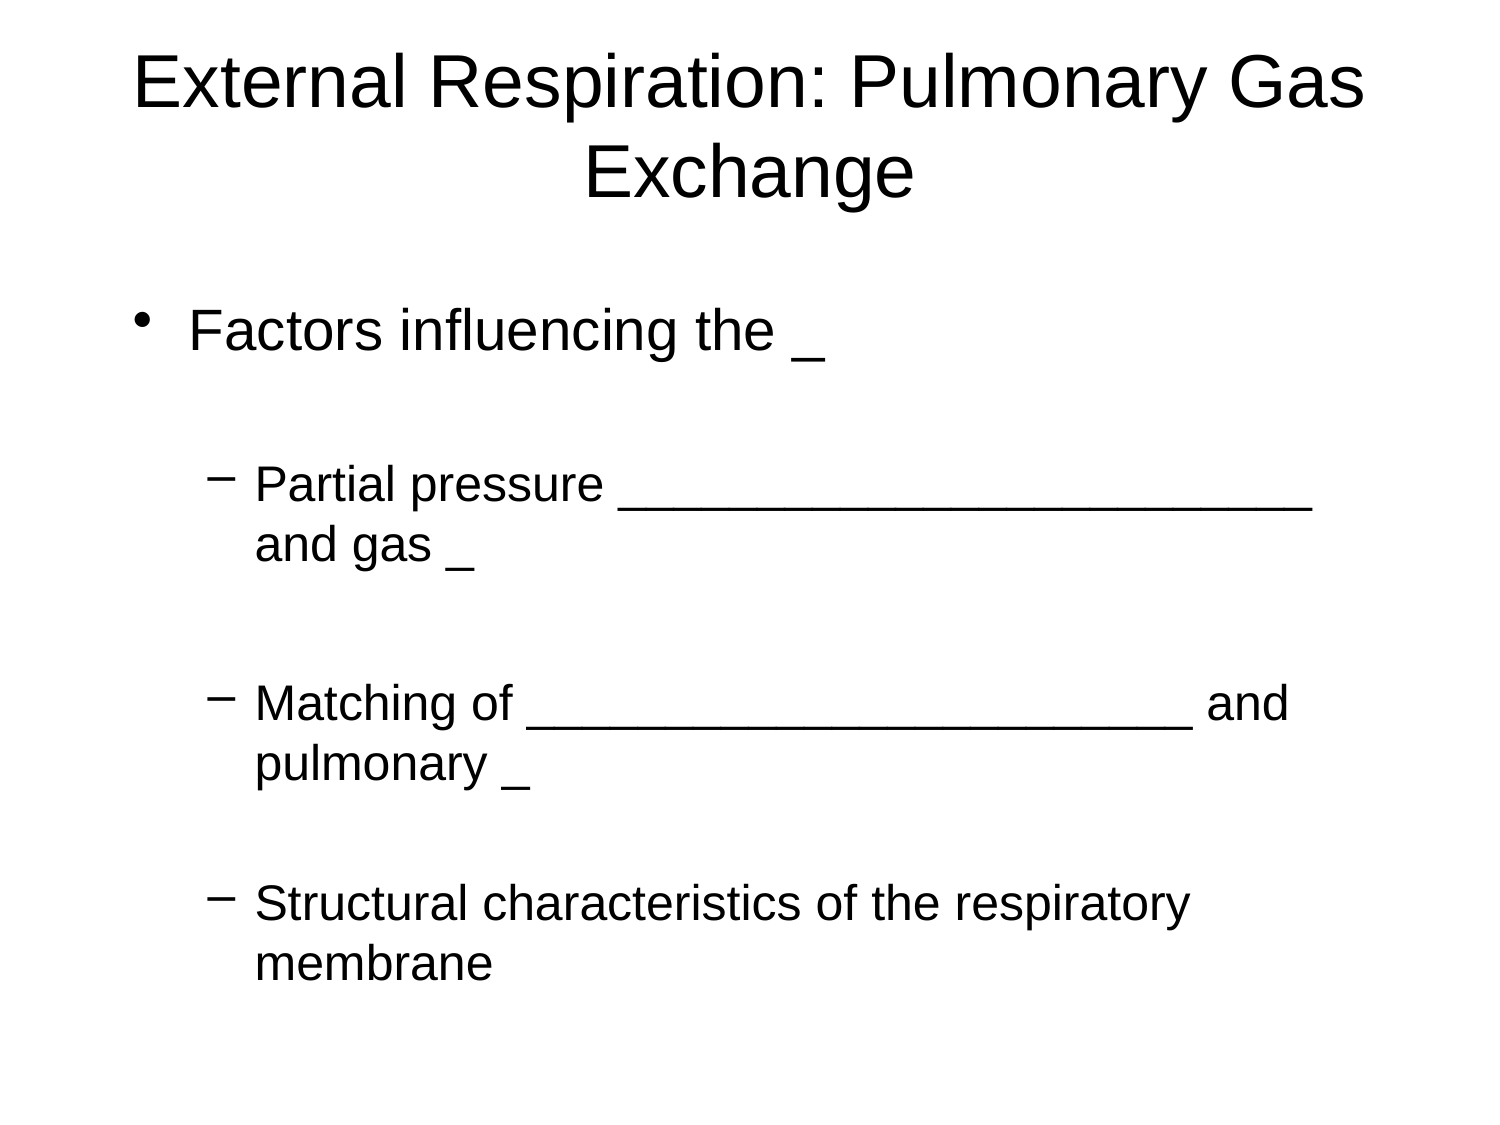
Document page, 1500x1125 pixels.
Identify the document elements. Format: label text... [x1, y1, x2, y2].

list Factors influencing the _ Partial pressure _________________________ and gas _ Matching of ________________________ and pulmonary _ Structural characteristics of the respiratory membrane [117, 283, 1360, 1051]
title External Respiration: Pulmonary Gas Exchange [74, 44, 1426, 201]
